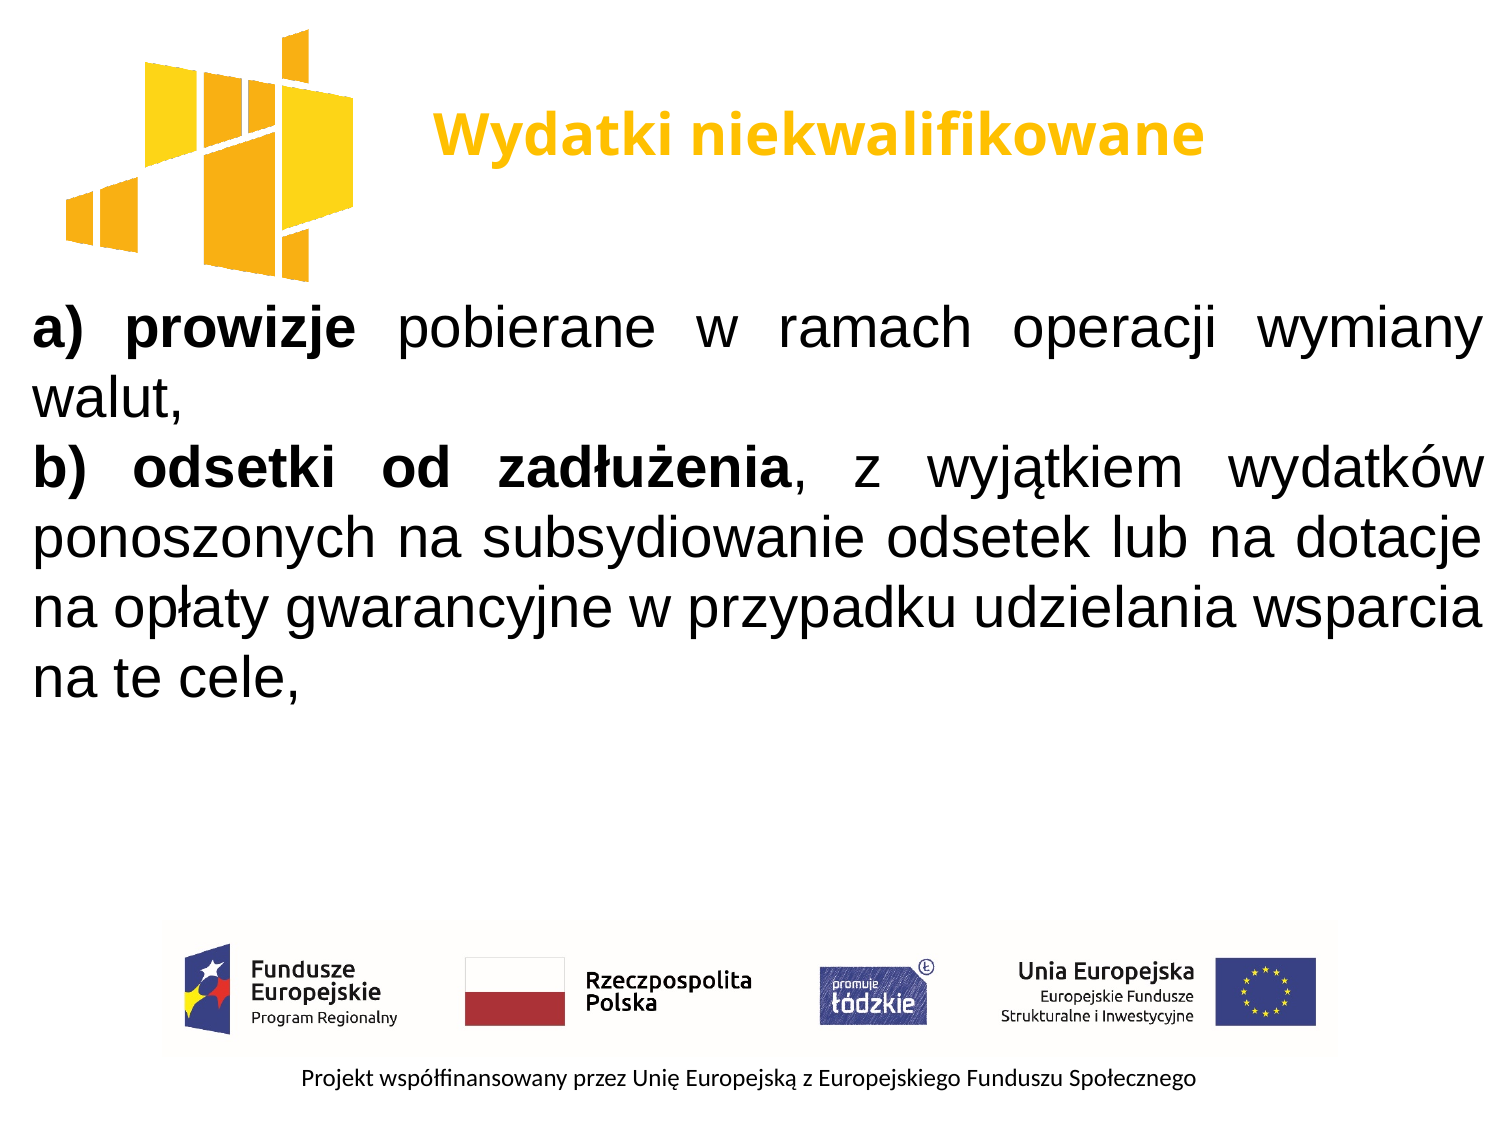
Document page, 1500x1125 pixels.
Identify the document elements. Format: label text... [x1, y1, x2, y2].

text_box [40, 786, 1464, 1079]
text_box Wydatki niekwalifikowane [419, 90, 1494, 175]
text_box a) prowizje pobierane w ramach operacji wymiany walut, b) odsetki od zadłużenia, z wyjątkiem wydatków ponoszonych na subsydiowanie odsetek lub na dotacje na opłaty gwarancyjne w przypadku udzielania wsparcia na te cele, [0, 281, 1500, 786]
picture [65, 28, 354, 282]
